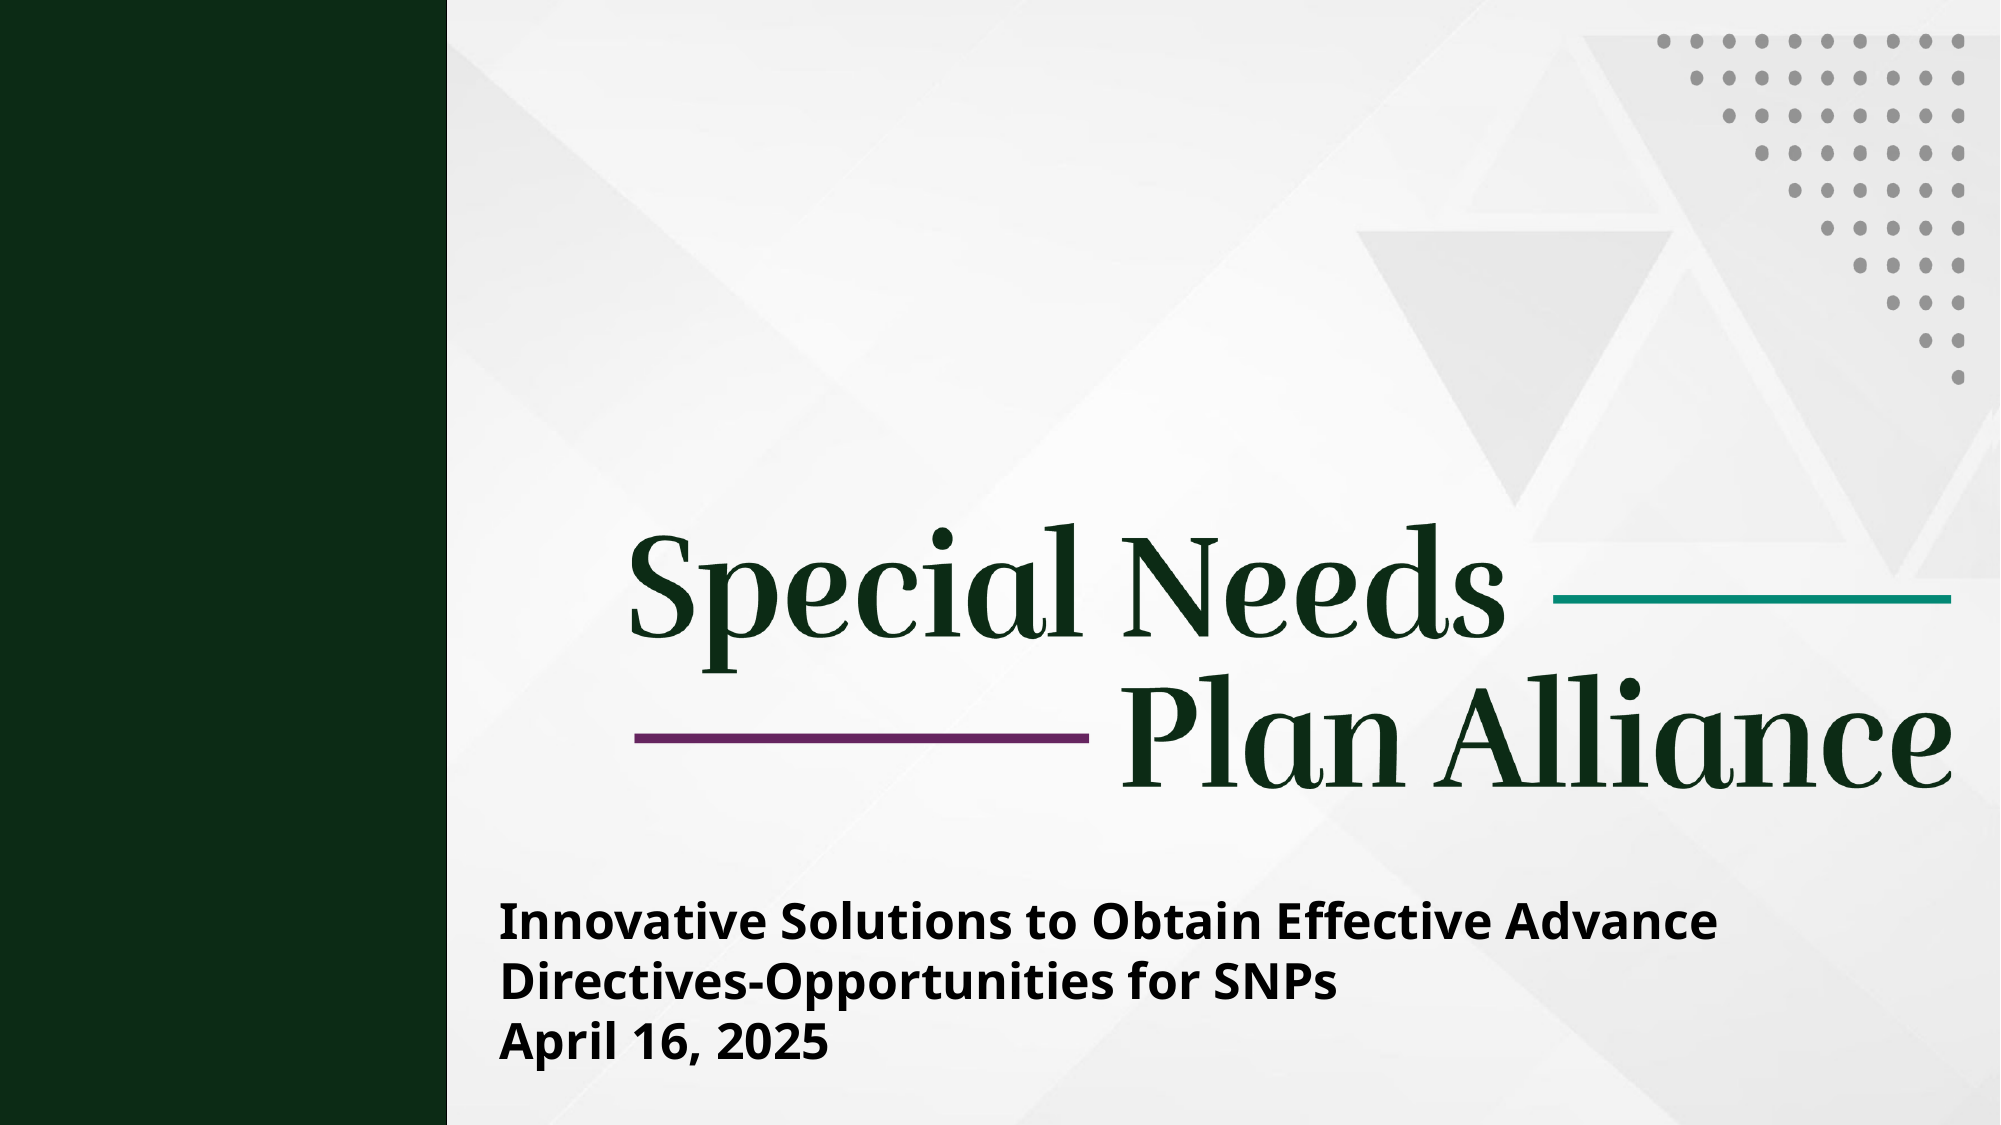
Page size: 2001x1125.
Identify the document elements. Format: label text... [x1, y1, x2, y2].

picture [447, 0, 2000, 1125]
text_box Innovative Solutions to Obtain Effective Advance Directives-Opportunities for SNPs April 16, 2025 [484, 874, 1968, 1070]
